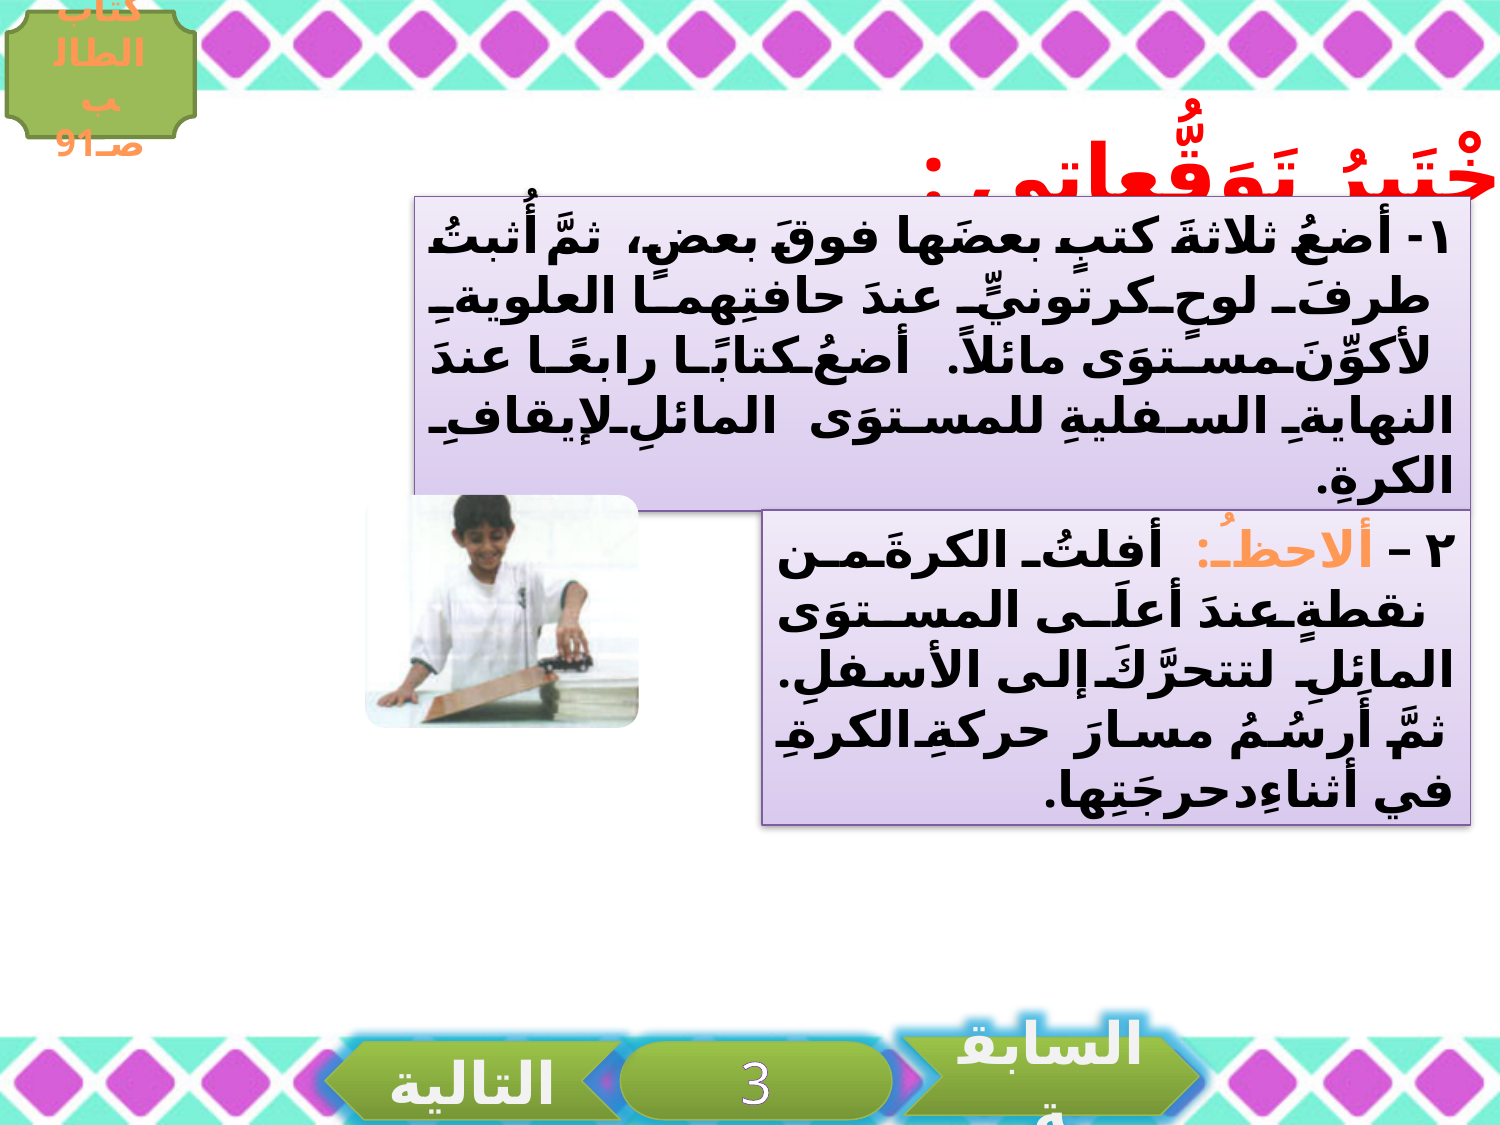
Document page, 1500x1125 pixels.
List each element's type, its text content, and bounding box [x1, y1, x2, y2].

text_box أَخْتَبِرُ تَوَقُّعاتي : [905, 113, 1500, 229]
text_box كتاب الطالب صـ91 [4, 9, 197, 140]
text_box التالية [324, 1041, 622, 1121]
text_box السابقة [903, 1036, 1200, 1117]
text_box ١- أضعُ ثلاثةَ كتبٍ بعضَها فوقَ بعضٍ، ثمَّ أُثبتُ طرفَ لوحٍ كرتونيٍّ عندَ حافتِهما العلويةِ لأكوِّنَ مستوَى مائلاً. أضعُ كتابًا رابعًا عندَ النهايةِ السفليةِ للمستوَى المائلِ لإيقافِ الكرةِ. [414, 196, 1471, 512]
picture [0, 0, 1500, 1125]
text_box 3 [619, 1041, 893, 1121]
text_box ٢ – ألاحظُ: أفلتُ الكرةَ من نقطةٍ عندَ أعلَى المستوَى المائلِ لتتحرَّكَ إلى الأسفلِ. ثمَّ أَرسُمُ مسارَ حركةِ الكرةِ في أثناءِدحرجَتِها. [761, 509, 1471, 826]
